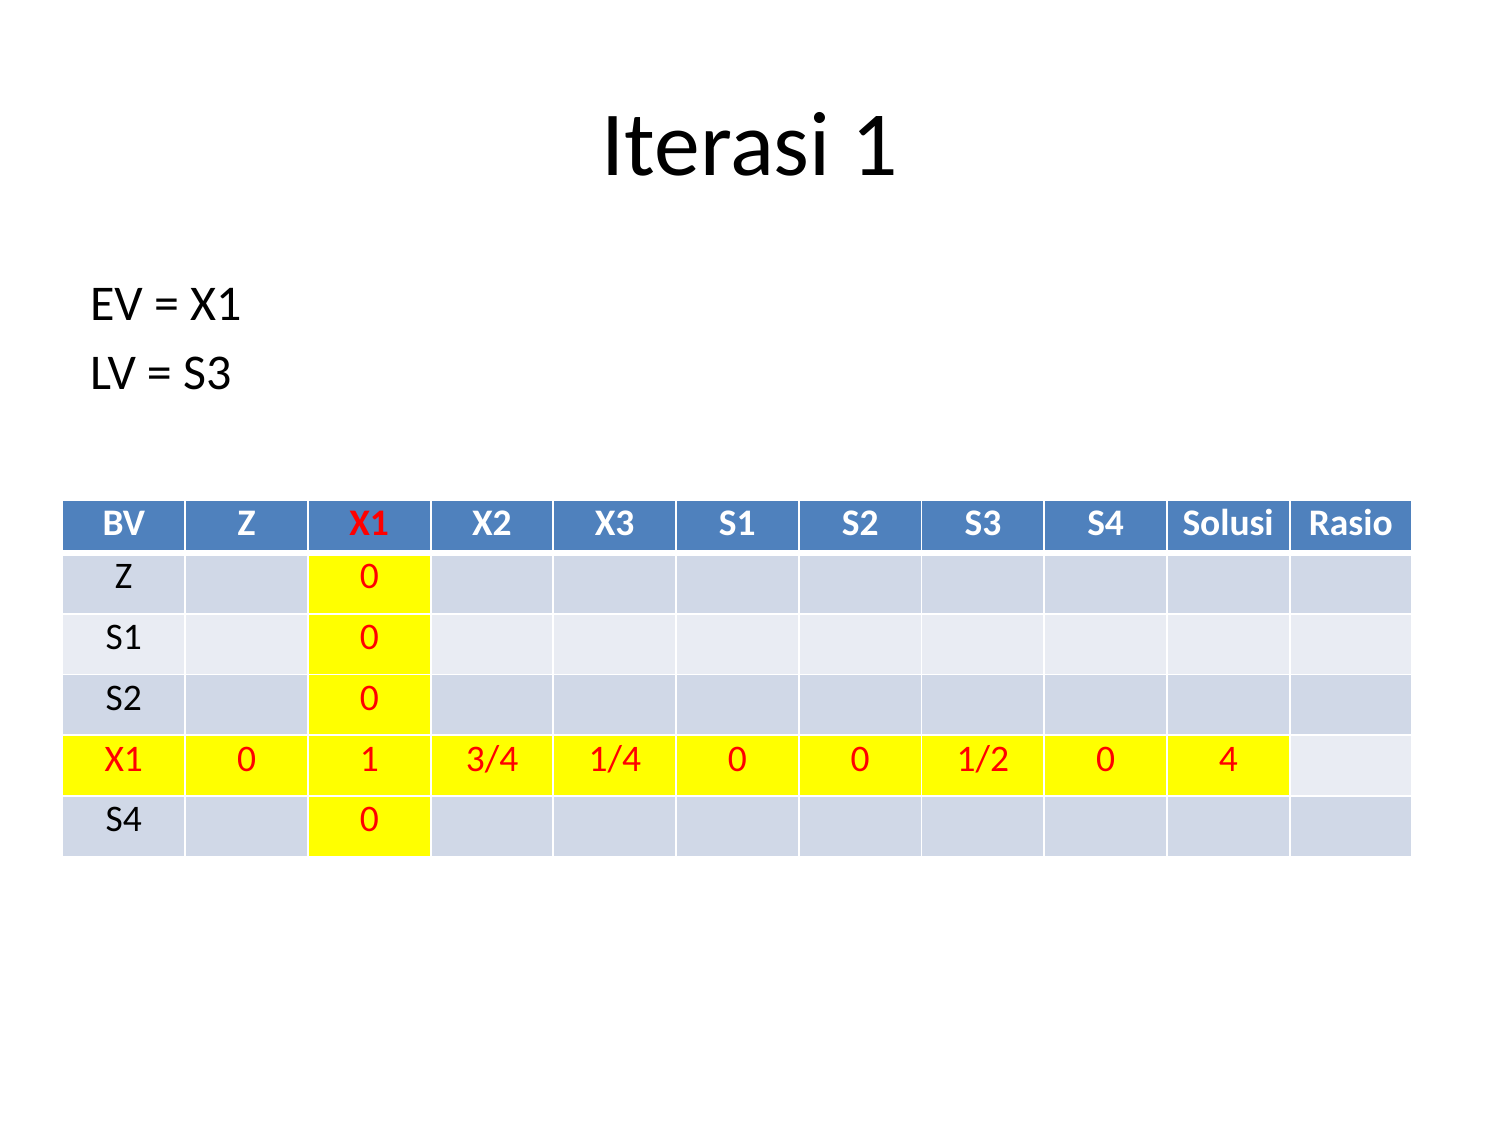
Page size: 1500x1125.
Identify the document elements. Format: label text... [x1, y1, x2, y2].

table_header S2 [800, 501, 921, 550]
table_cell [186, 556, 307, 613]
table_cell [186, 675, 307, 734]
table_cell [677, 797, 798, 856]
table_cell [800, 797, 921, 856]
table_cell [1168, 675, 1289, 734]
table_header X1 [309, 501, 430, 550]
table_cell [1168, 797, 1289, 856]
table_cell 0 [800, 736, 921, 795]
table_cell [1045, 675, 1166, 734]
table_cell [677, 675, 798, 734]
table_cell 0 [309, 556, 430, 613]
title Iterasi 1 [75, 45, 1425, 233]
table_cell 0 [186, 736, 307, 795]
table_header BV [63, 501, 184, 550]
table_header Solusi [1168, 501, 1289, 550]
table_cell 0 [309, 797, 430, 856]
table_header Z [186, 501, 307, 550]
table_header Rasio [1291, 501, 1411, 550]
table_cell [922, 556, 1043, 613]
table_cell [1045, 797, 1166, 856]
table_cell S4 [63, 797, 184, 856]
table_cell [432, 675, 552, 734]
table_cell [1291, 675, 1411, 734]
table_cell [432, 556, 552, 613]
table_cell 4 [1168, 736, 1289, 795]
table_header X2 [432, 501, 552, 550]
table_header X3 [554, 501, 675, 550]
table_cell 0 [309, 615, 430, 674]
table_cell [432, 797, 552, 856]
table_cell [922, 675, 1043, 734]
table_cell Z [63, 556, 184, 613]
table_cell [554, 556, 675, 613]
table_cell [800, 556, 921, 613]
table_cell X1 [63, 736, 184, 795]
table_cell [800, 675, 921, 734]
table_cell 1/4 [554, 736, 675, 795]
table_cell [677, 556, 798, 613]
table_cell 0 [309, 675, 430, 734]
table_cell 1/2 [922, 736, 1043, 795]
table_cell [1168, 556, 1289, 613]
table_cell S1 [63, 615, 184, 674]
table_cell S2 [63, 675, 184, 734]
table_cell [554, 615, 675, 674]
table_cell [1045, 615, 1166, 674]
table_cell [922, 797, 1043, 856]
table_cell [186, 797, 307, 856]
table_cell [1291, 797, 1411, 856]
table_cell [186, 615, 307, 674]
table_cell [554, 675, 675, 734]
table_cell [1168, 615, 1289, 674]
table_cell [432, 615, 552, 674]
table_cell [800, 615, 921, 674]
table_cell 3/4 [432, 736, 552, 795]
table_header S1 [677, 501, 798, 550]
table_cell [554, 797, 675, 856]
table_header S3 [922, 501, 1043, 550]
table_cell 0 [677, 736, 798, 795]
list EV = X1 LV = S3 [75, 262, 1425, 1005]
table_cell 0 [1045, 736, 1166, 795]
table_cell 1 [309, 736, 430, 795]
table_cell [922, 615, 1043, 674]
table_cell [1291, 556, 1411, 613]
table_cell [1291, 615, 1411, 674]
table_cell [1291, 736, 1411, 795]
table_cell [1045, 556, 1166, 613]
table_cell [677, 615, 798, 674]
table_header S4 [1045, 501, 1166, 550]
